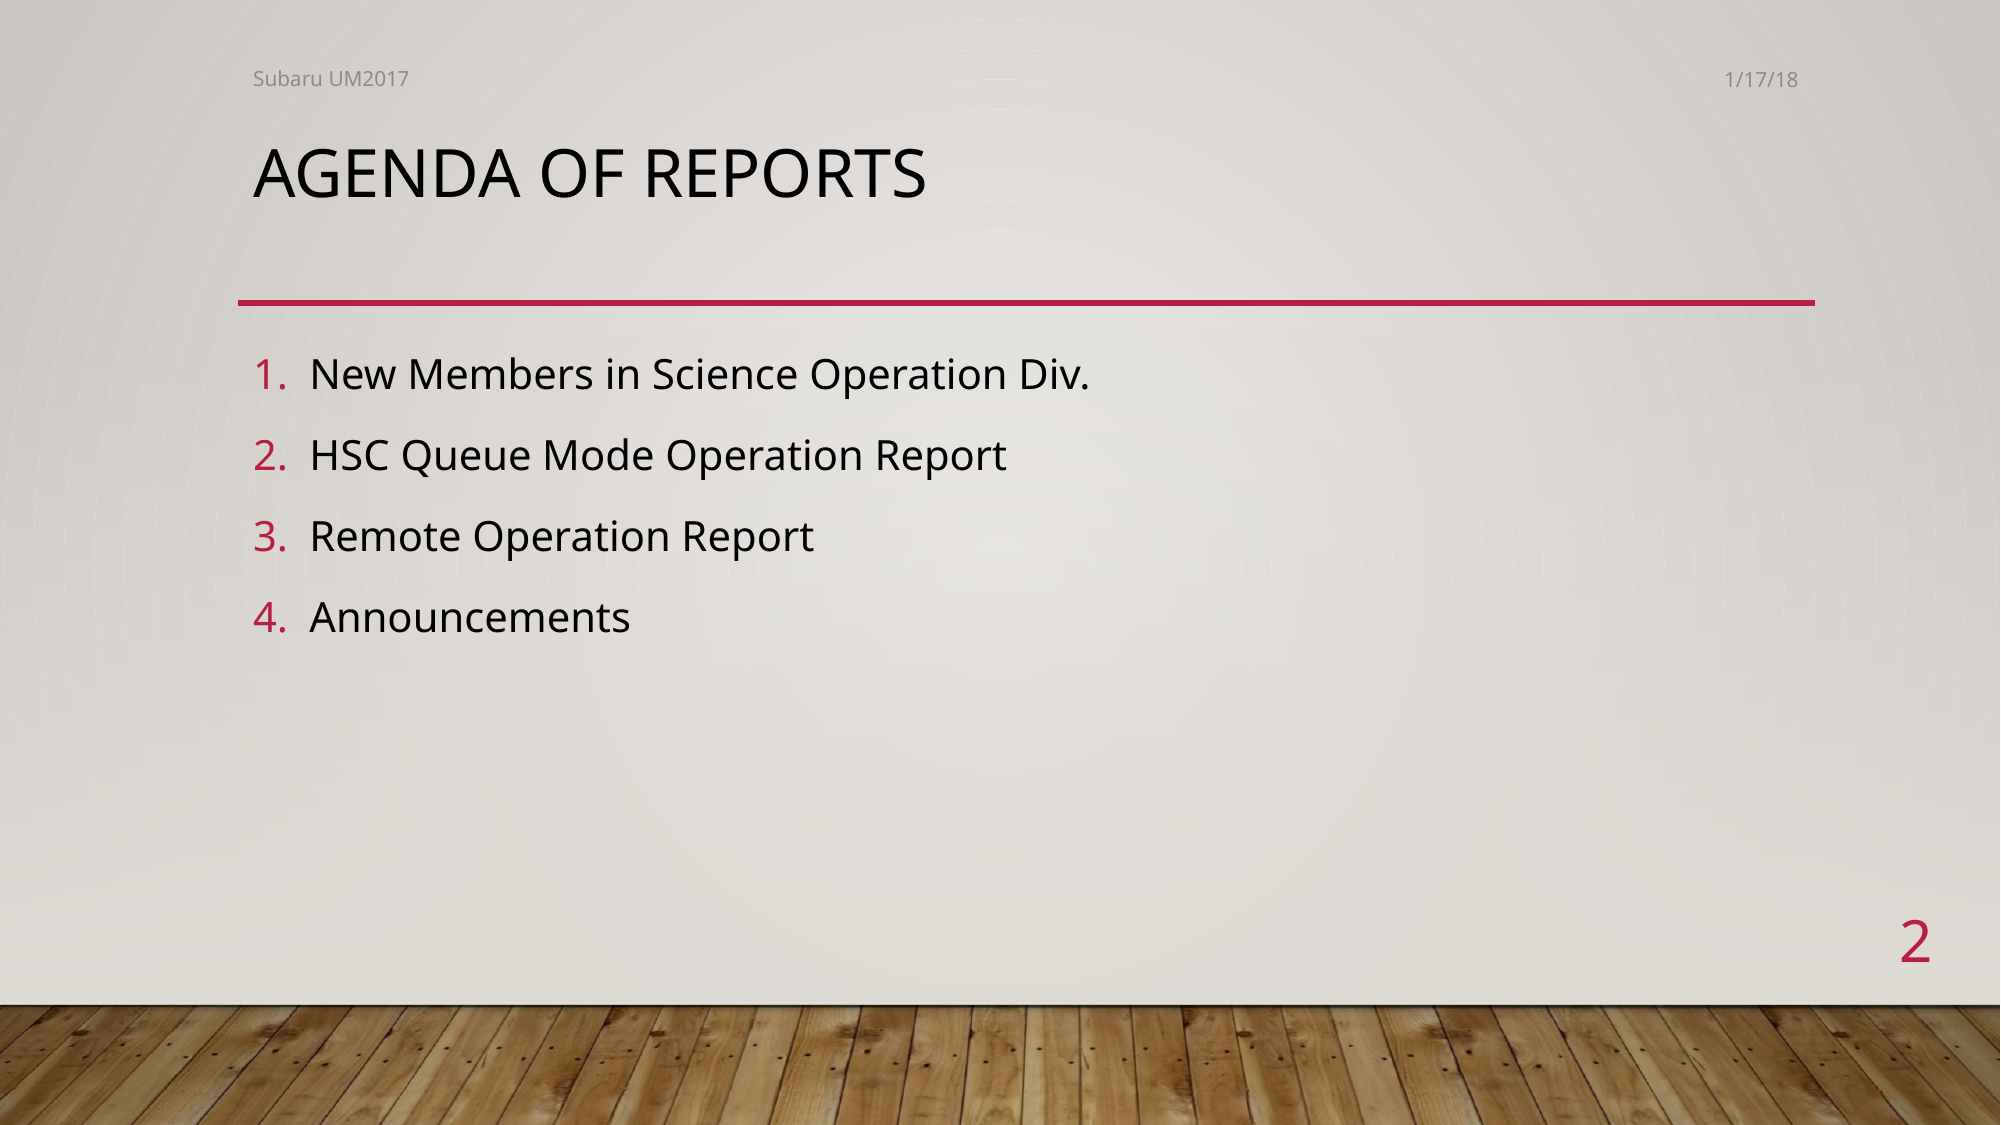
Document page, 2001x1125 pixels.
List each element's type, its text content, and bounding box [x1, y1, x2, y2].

footer Subaru UM2017 [238, 54, 1213, 105]
picture [0, 1005, 2000, 1125]
slide_number 2 [1814, 896, 1948, 980]
title Agenda of reports [238, 131, 1814, 305]
list New Members in Science Operation Div. HSC Queue Mode Operation Report Remote Operation Report Announcements [238, 330, 1814, 897]
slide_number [1239, 54, 1814, 105]
